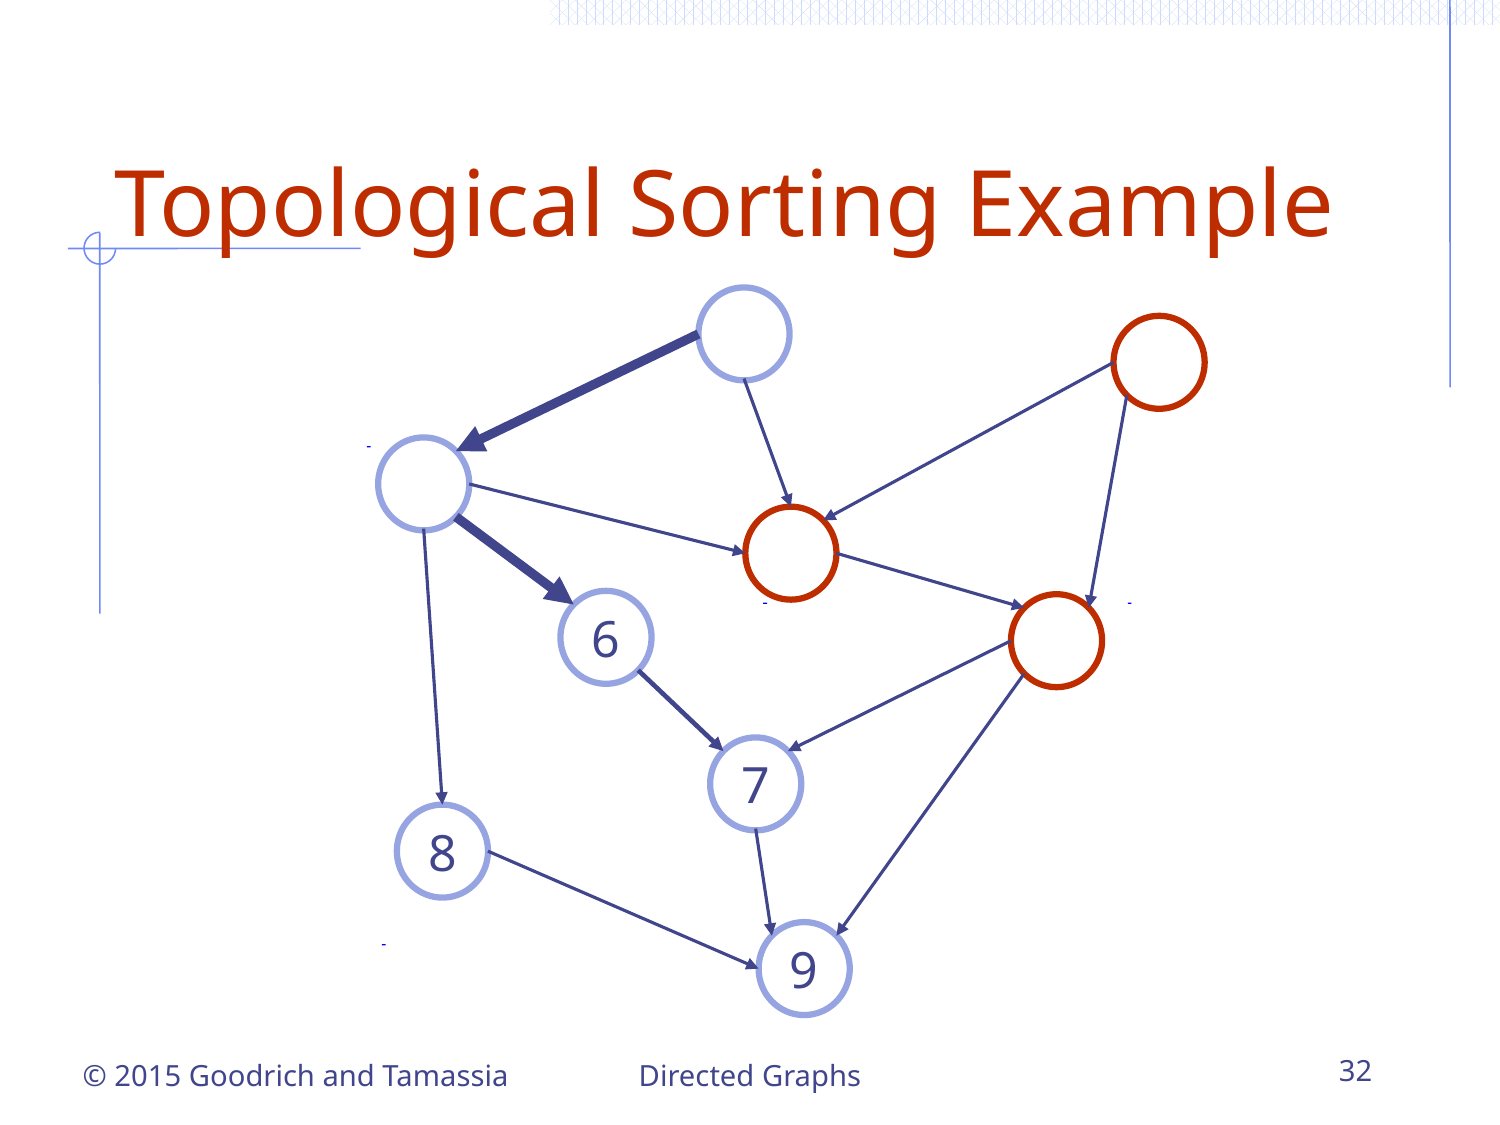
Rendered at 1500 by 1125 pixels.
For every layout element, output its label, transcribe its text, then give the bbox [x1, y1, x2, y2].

title Topological Sorting Example [99, 75, 1375, 263]
text_box 7 [710, 737, 802, 831]
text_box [755, 833, 773, 933]
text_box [787, 640, 1008, 749]
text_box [637, 673, 724, 749]
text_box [455, 519, 574, 602]
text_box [839, 553, 1025, 605]
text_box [455, 333, 696, 449]
text_box [378, 437, 470, 531]
text_box [1113, 315, 1205, 409]
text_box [1088, 398, 1127, 605]
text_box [423, 533, 443, 802]
text_box [1011, 594, 1103, 688]
text_box 9 [758, 922, 850, 1016]
text_box 6 [560, 590, 652, 684]
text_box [472, 483, 743, 554]
slide_number 32 [1074, 1024, 1388, 1101]
text_box 8 [396, 804, 488, 898]
text_box [698, 287, 790, 381]
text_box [836, 676, 1025, 933]
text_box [743, 383, 792, 504]
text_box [822, 362, 1111, 518]
text_box [745, 506, 837, 600]
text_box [490, 851, 756, 969]
footer Directed Graphs [512, 1024, 988, 1101]
